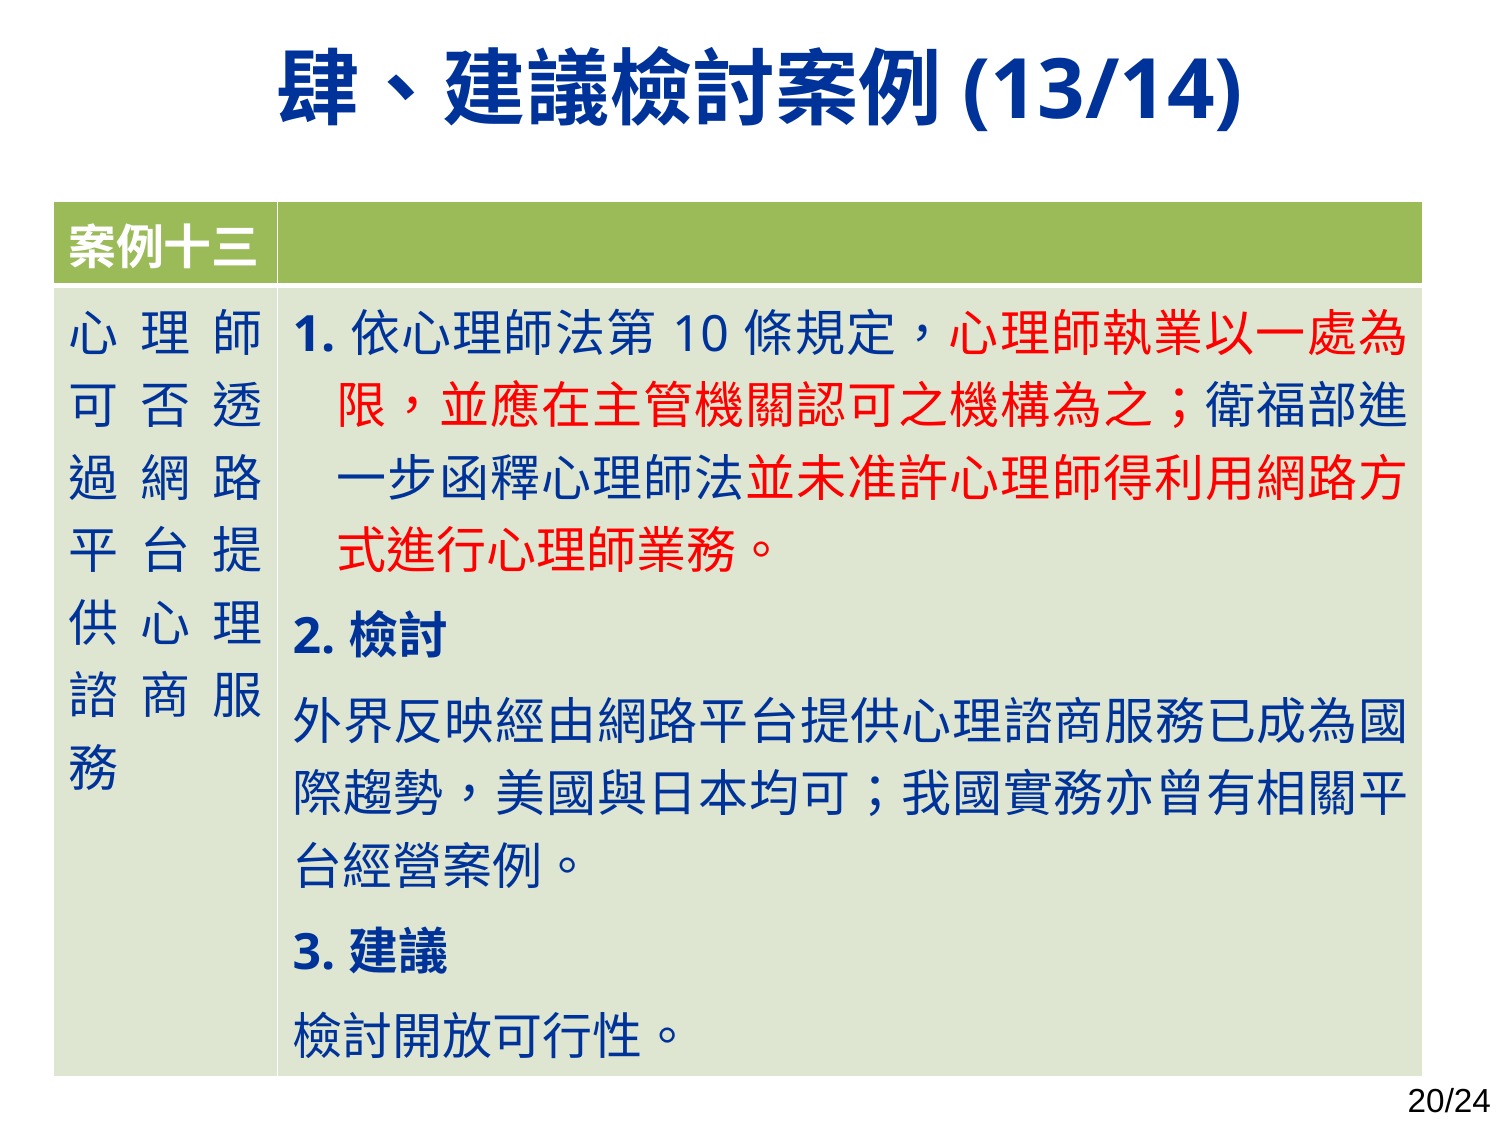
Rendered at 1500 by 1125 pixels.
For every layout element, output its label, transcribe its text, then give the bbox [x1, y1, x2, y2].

table_header [278, 202, 1422, 283]
table_cell 1.依心理師法第10條規定，心理師執業以一處為限，並應在主管機關認可之機構為之；衛福部進一步函釋心理師法並未准許心理師得利用網路方式進行心理師業務。 2.檢討 外界反映經由網路平台提供心理諮商服務已成為國際趨勢，美國與日本均可；我國實務亦曾有相關平台經營案例。 3.建議 檢討開放可行性。 [278, 288, 1422, 1076]
text_box 肆、建議檢討案例(13/14) [9, 19, 1500, 152]
table_header 案例十三 [54, 202, 277, 283]
table_cell 心理師可否透過網路平台提供心理諮商服務 [54, 288, 277, 1076]
